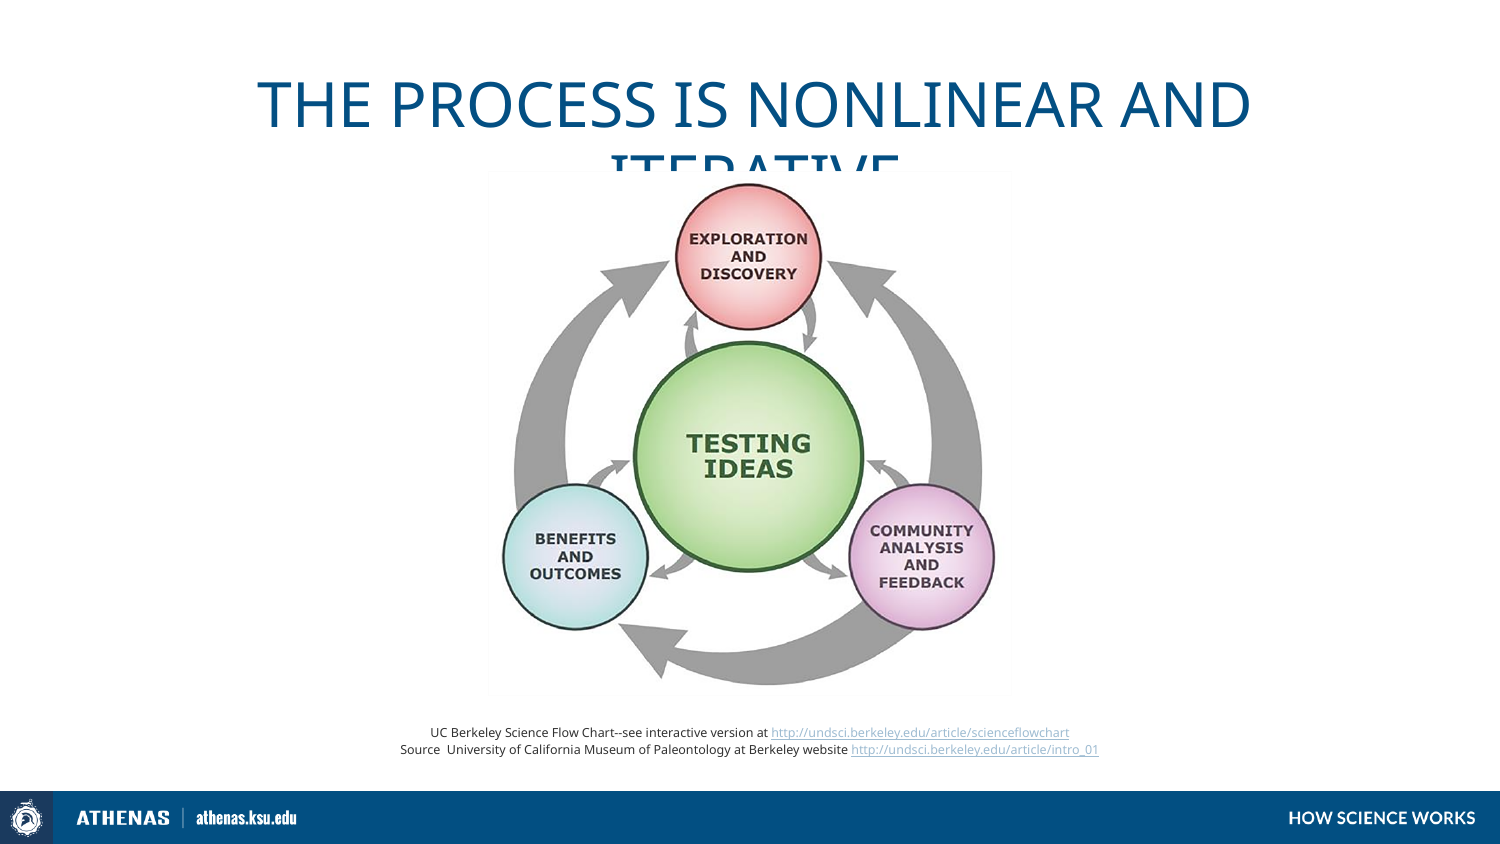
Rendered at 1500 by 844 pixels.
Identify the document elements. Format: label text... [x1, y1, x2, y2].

picture [0, 791, 1500, 844]
text_box THE PROCESS IS NONLINEAR AND ITERATIVE [224, 59, 1288, 220]
text_box UC Berkeley Science Flow Chart--see interactive version at http://undsci.berkeley.edu/article/scienceflowchart Source University of California Museum of Paleontology at Berkeley website http://undsci.berkeley.edu/article/intro_01 [299, 725, 1200, 759]
picture [487, 171, 1013, 696]
